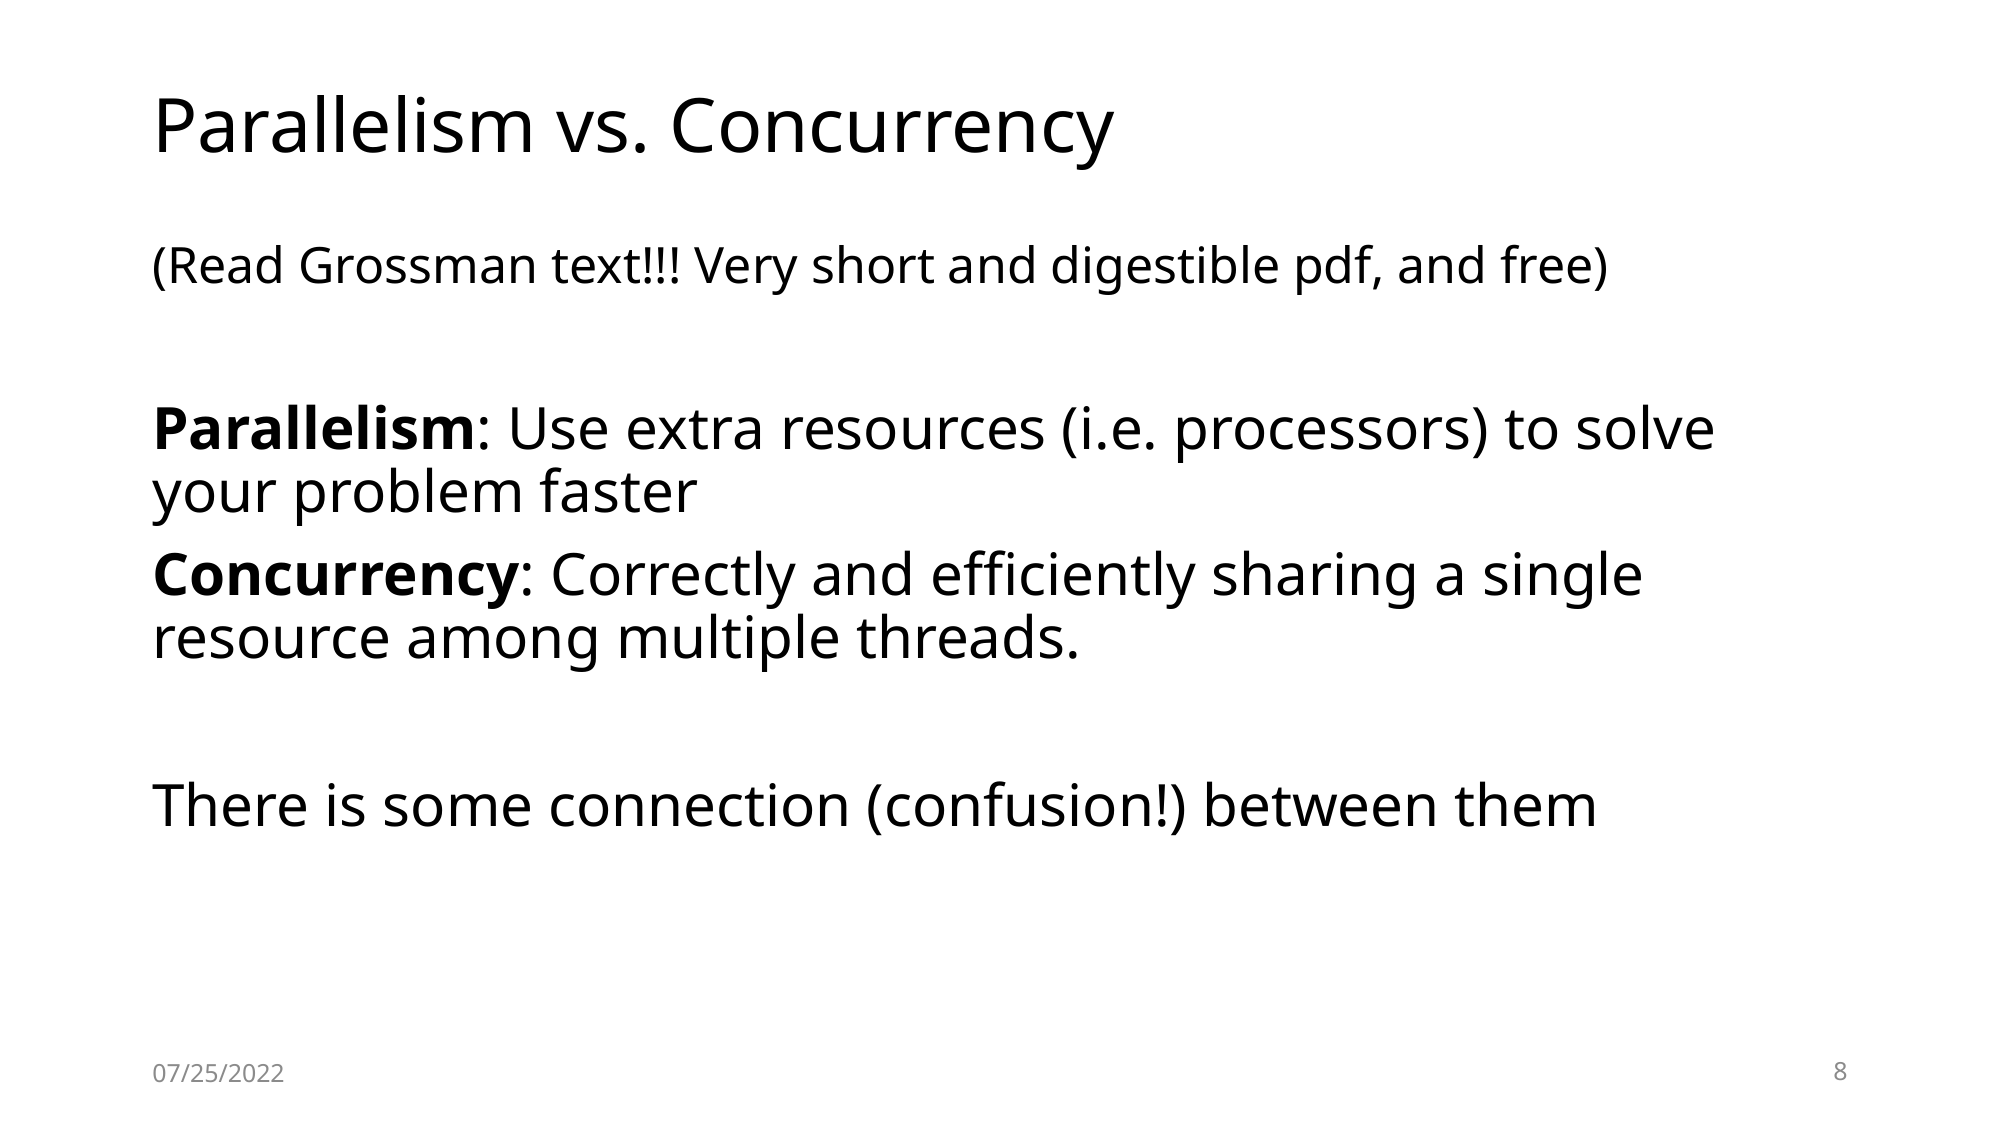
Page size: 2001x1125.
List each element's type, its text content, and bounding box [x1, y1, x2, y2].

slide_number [137, 1042, 588, 1103]
slide_number 8 [1412, 1042, 1863, 1103]
title Parallelism vs. Concurrency [137, 59, 1863, 198]
list (Read Grossman text!!! Very short and digestible pdf, and free) Parallelism: Use extra resources (i.e. processors) to solve your problem faster Concurrency: Correctly and efficiently sharing a single resource among multiple threads. There is some connection (confusion!) between them [137, 233, 1863, 1014]
